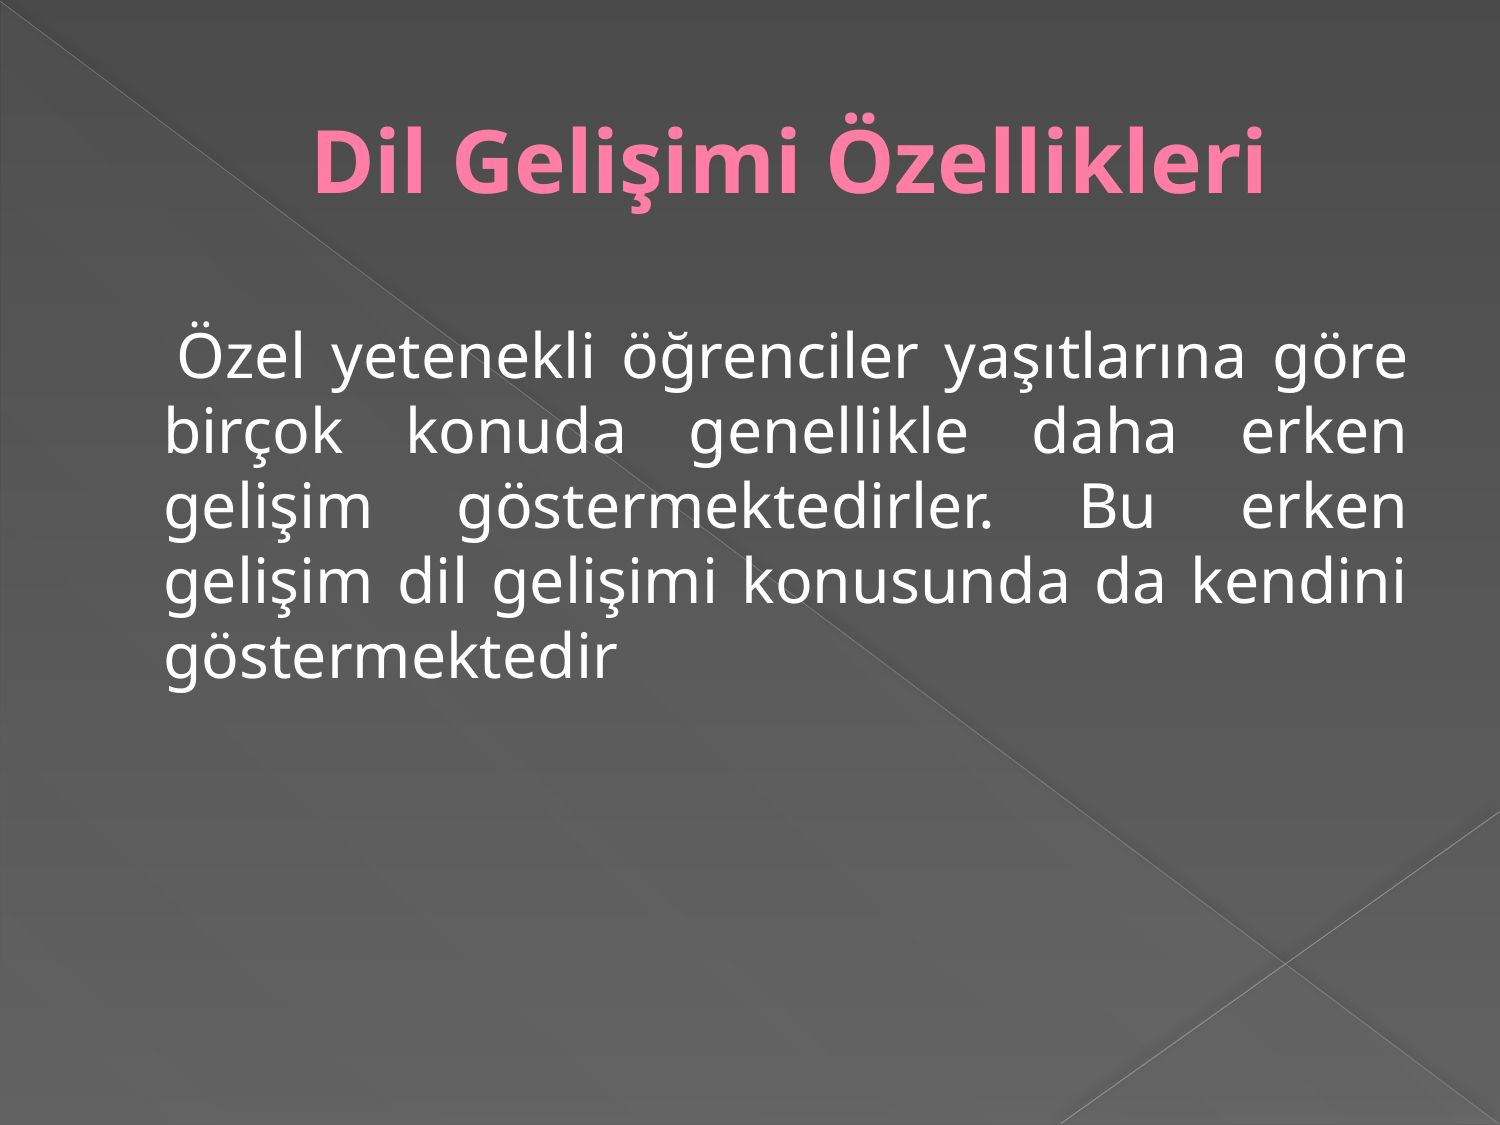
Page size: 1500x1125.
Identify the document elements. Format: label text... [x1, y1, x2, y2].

title Dil Gelişimi Özellikleri [75, 43, 1425, 274]
list Özel yetenekli öğrenciler yaşıtlarına göre birçok konuda genellikle daha erken gelişim göstermektedirler. Bu erken gelişim dil gelişimi konusunda da kendini göstermektedir [75, 308, 1425, 1059]
